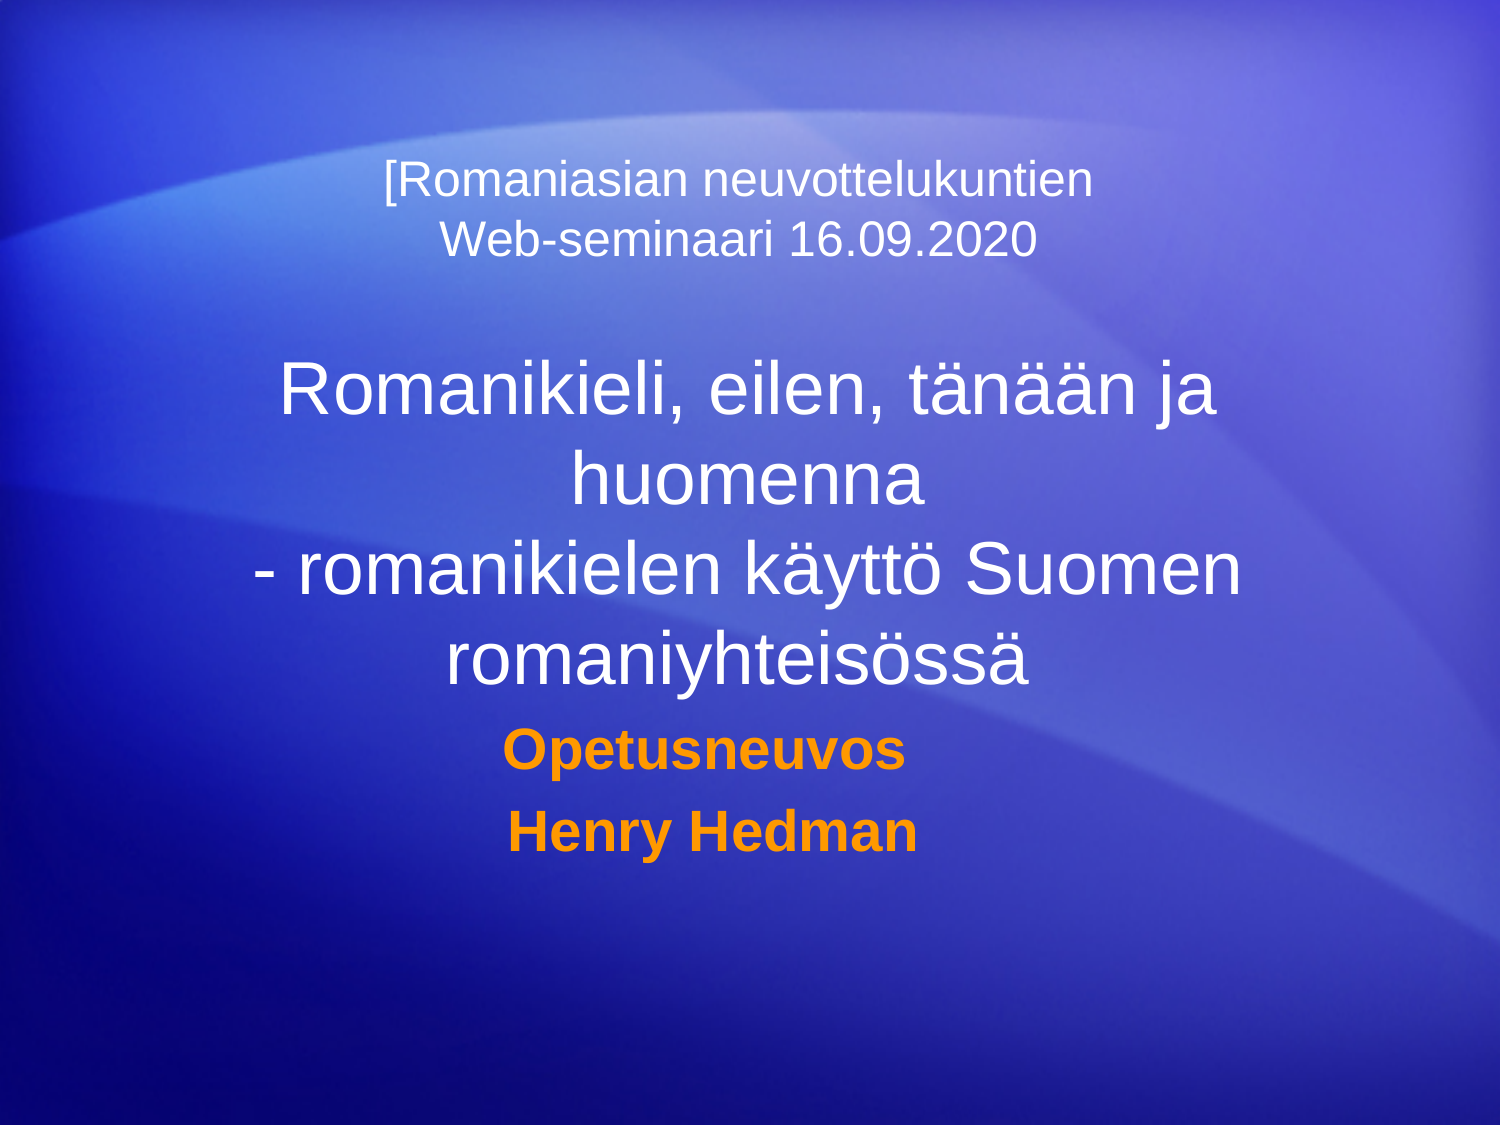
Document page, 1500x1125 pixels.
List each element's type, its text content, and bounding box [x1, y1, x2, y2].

subtitle Opetusneuvos Henry Hedman [268, 703, 1159, 873]
picture [0, 0, 1500, 1125]
text_box [Romaniasian neuvottelukuntien Web-seminaari 16.09.2020 [320, 139, 1158, 275]
title Romanikieli, eilen, tänään ja huomenna - romanikielen käyttö Suomen romaniyhteisössä [178, 372, 1318, 667]
